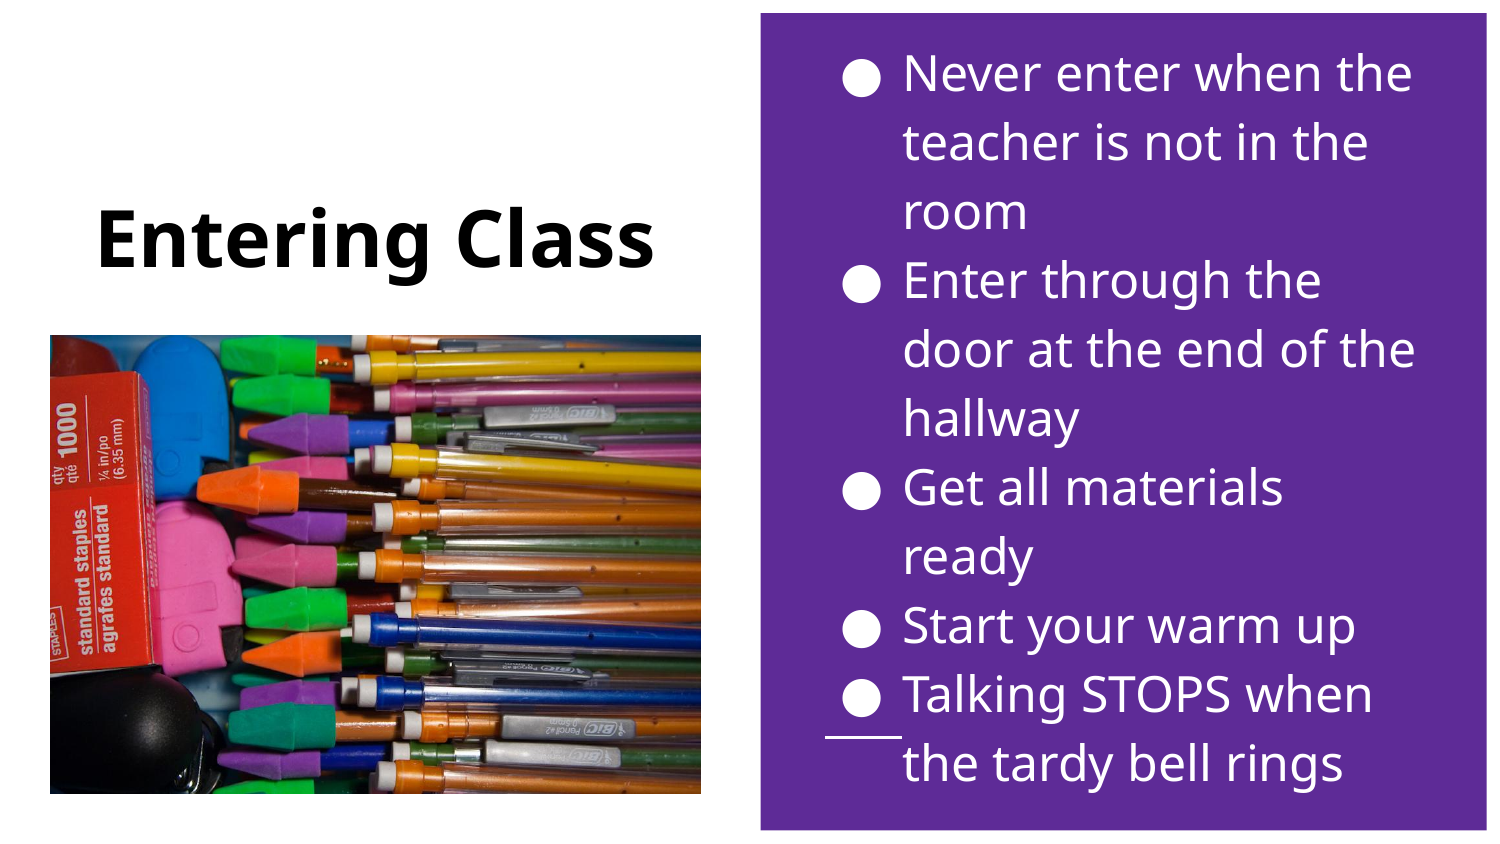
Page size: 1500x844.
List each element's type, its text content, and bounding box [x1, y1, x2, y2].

list Never enter when the teacher is not in the room Enter through the door at the end of the hallway Get all materials ready Start your warm up Talking STOPS when the tardy bell rings [812, 83, 1442, 741]
title Entering Class [43, 46, 708, 299]
picture [50, 335, 701, 794]
